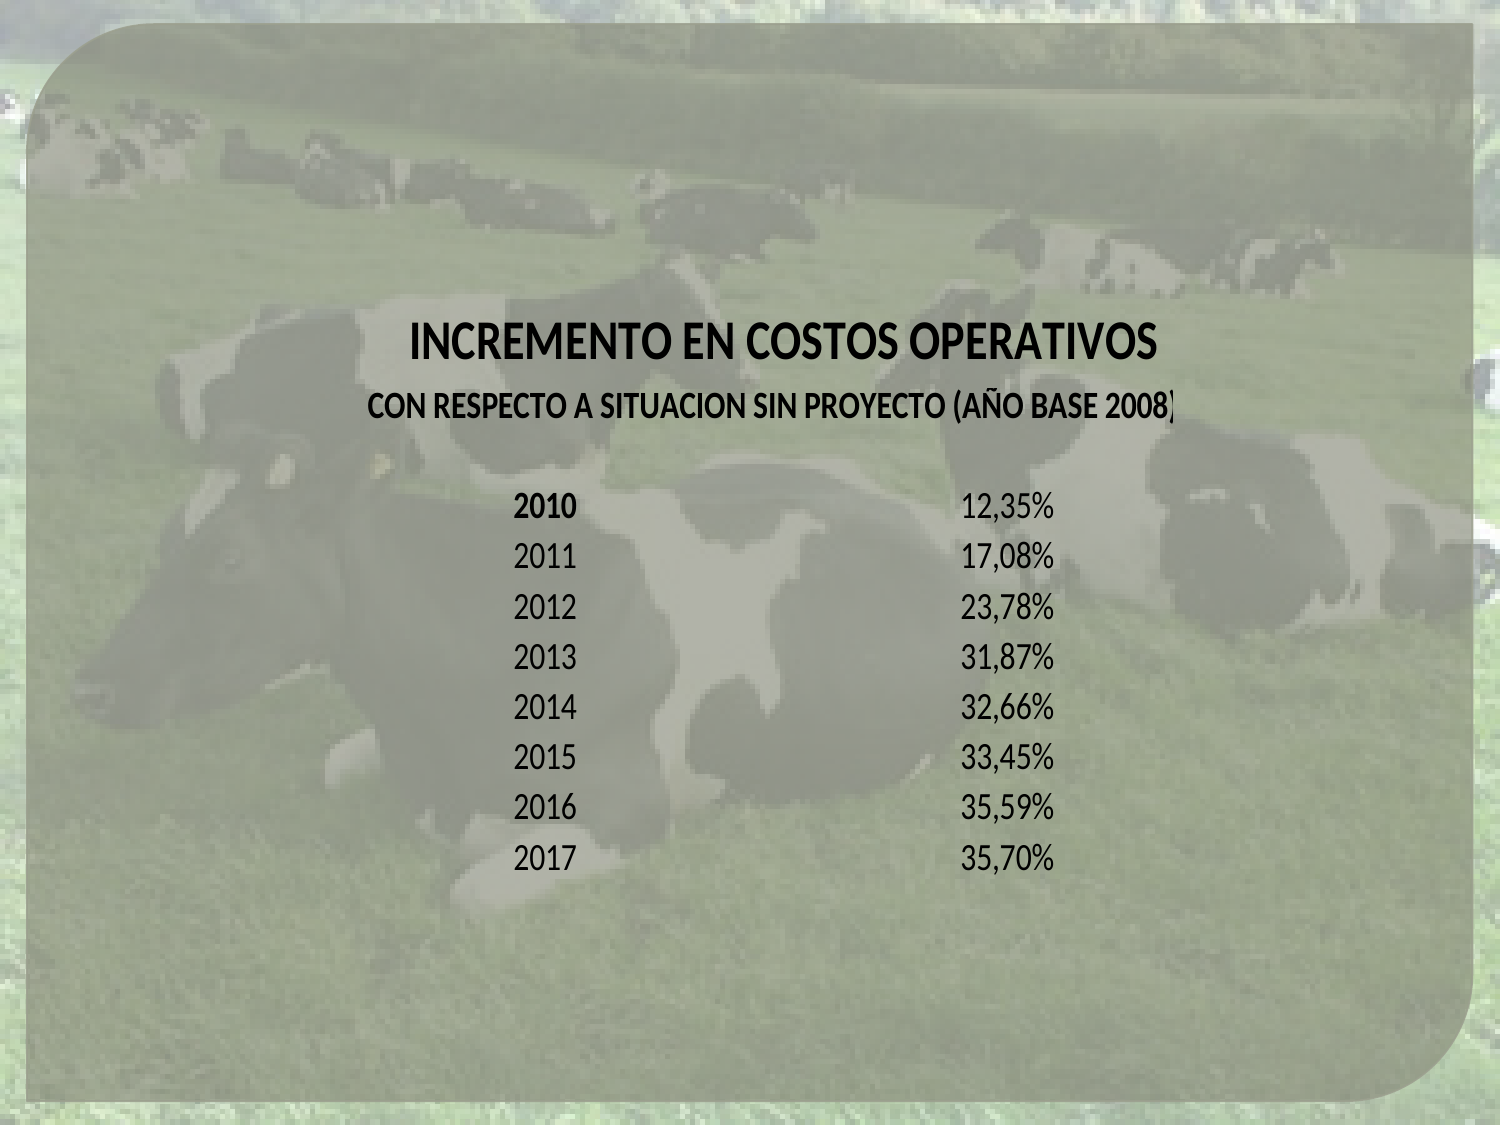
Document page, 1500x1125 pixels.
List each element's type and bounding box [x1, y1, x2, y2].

picture [363, 316, 1173, 893]
